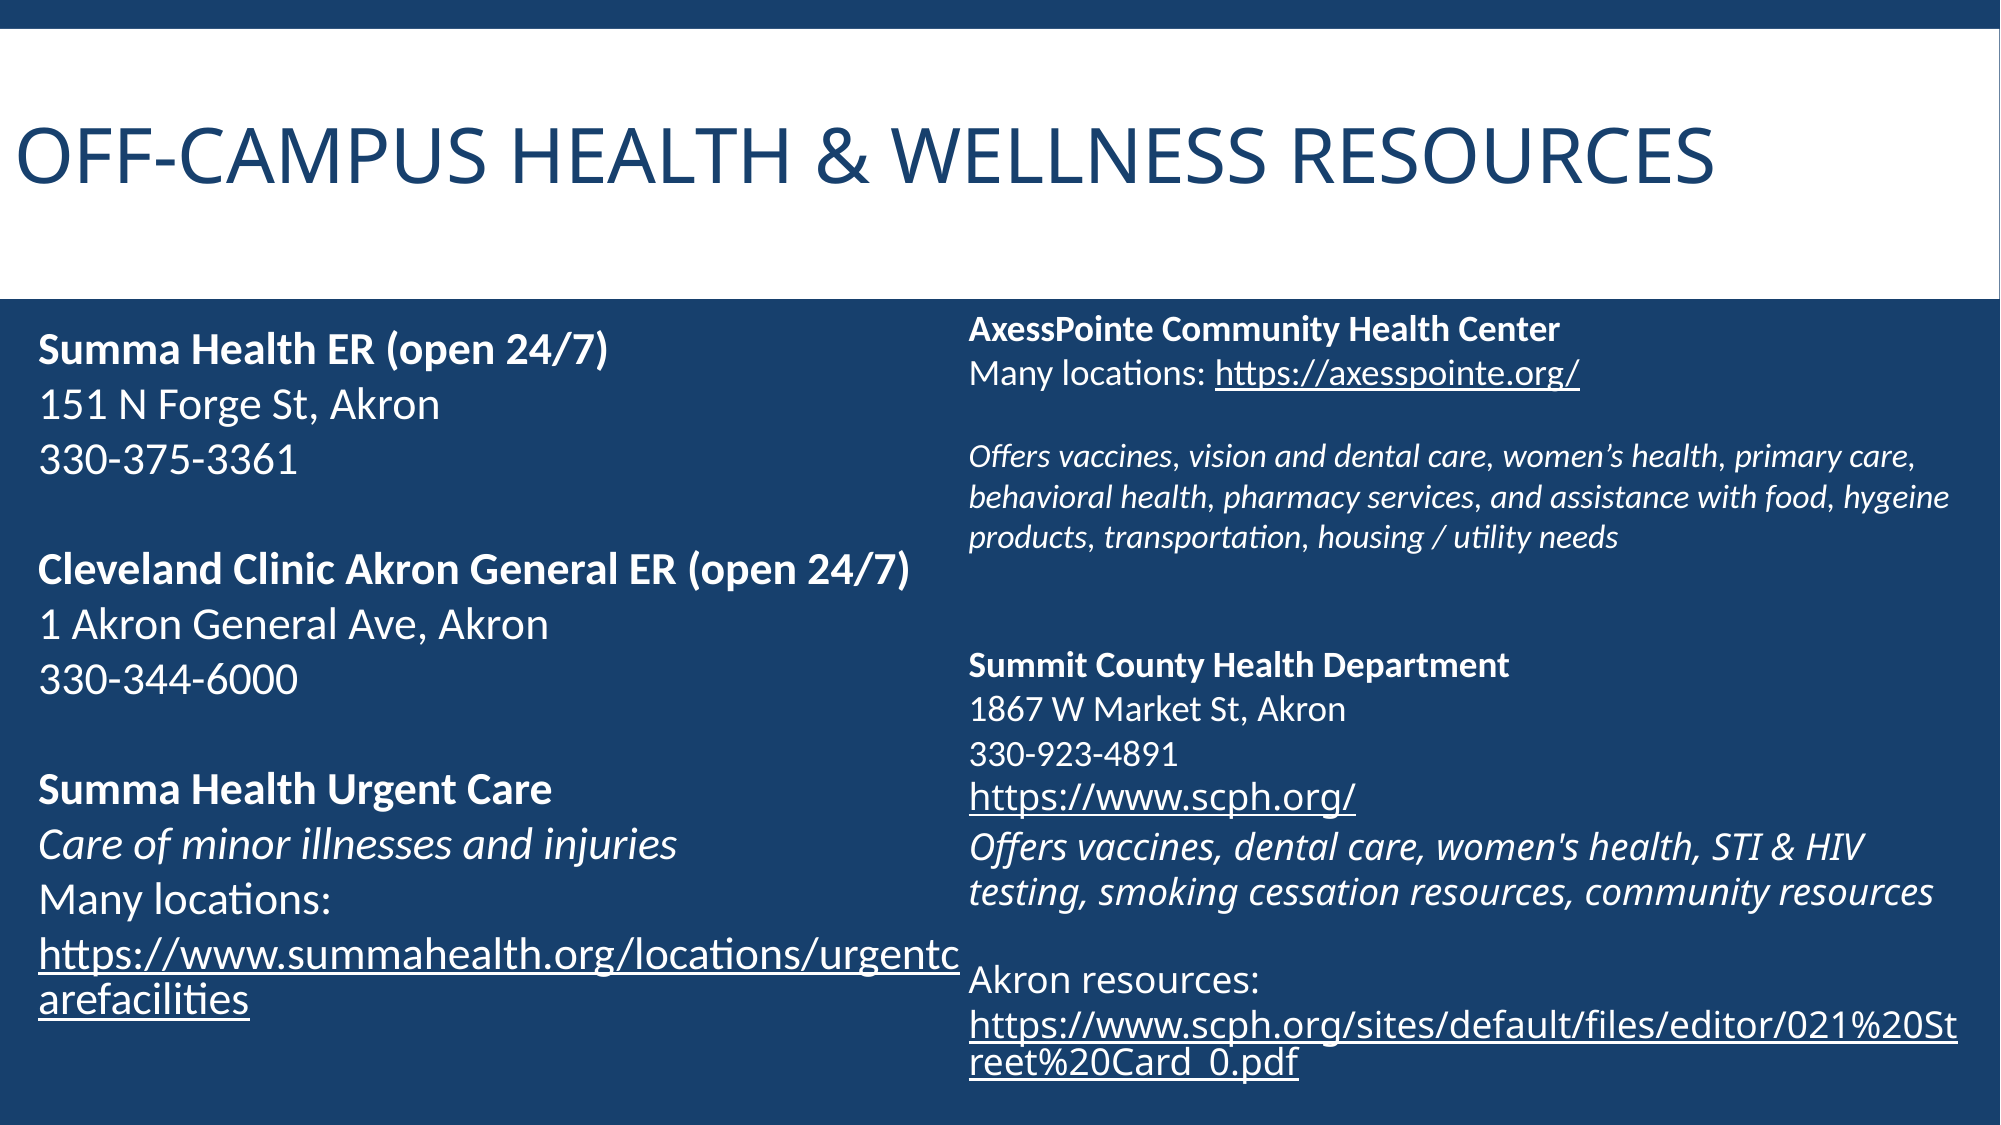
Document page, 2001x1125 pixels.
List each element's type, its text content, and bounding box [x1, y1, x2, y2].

list Summa Health ER (open 24/7) 151 N Forge St, Akron 330-375-3361 Cleveland Clinic Akron General ER (open 24/7) 1 Akron General Ave, Akron 330-344-6000 Summa Health Urgent Care Care of minor illnesses and injuries Many locations: https://www.summahealth.org/locations/urgentcarefacilities [23, 311, 953, 1077]
list AxessPointe Community Health Center Many locations: https://axesspointe.org/ Offers vaccines, vision and dental care, women’s health, primary care, behavioral health, pharmacy services, and assistance with food, hygeine products, transportation, housing / utility needs Summit County Health Department 1867 W Market St, Akron 330-923-4891 https://www.scph.org/ Offers vaccines, dental care, women's health, STI & HIV testing, smoking cessation resources, community resources Akron resources: https://www.scph.org/sites/default/files/editor/021%20Street%20Card_0.pdf [953, 296, 1977, 1112]
title Off-campus Health & wellness resources [0, 81, 1803, 330]
